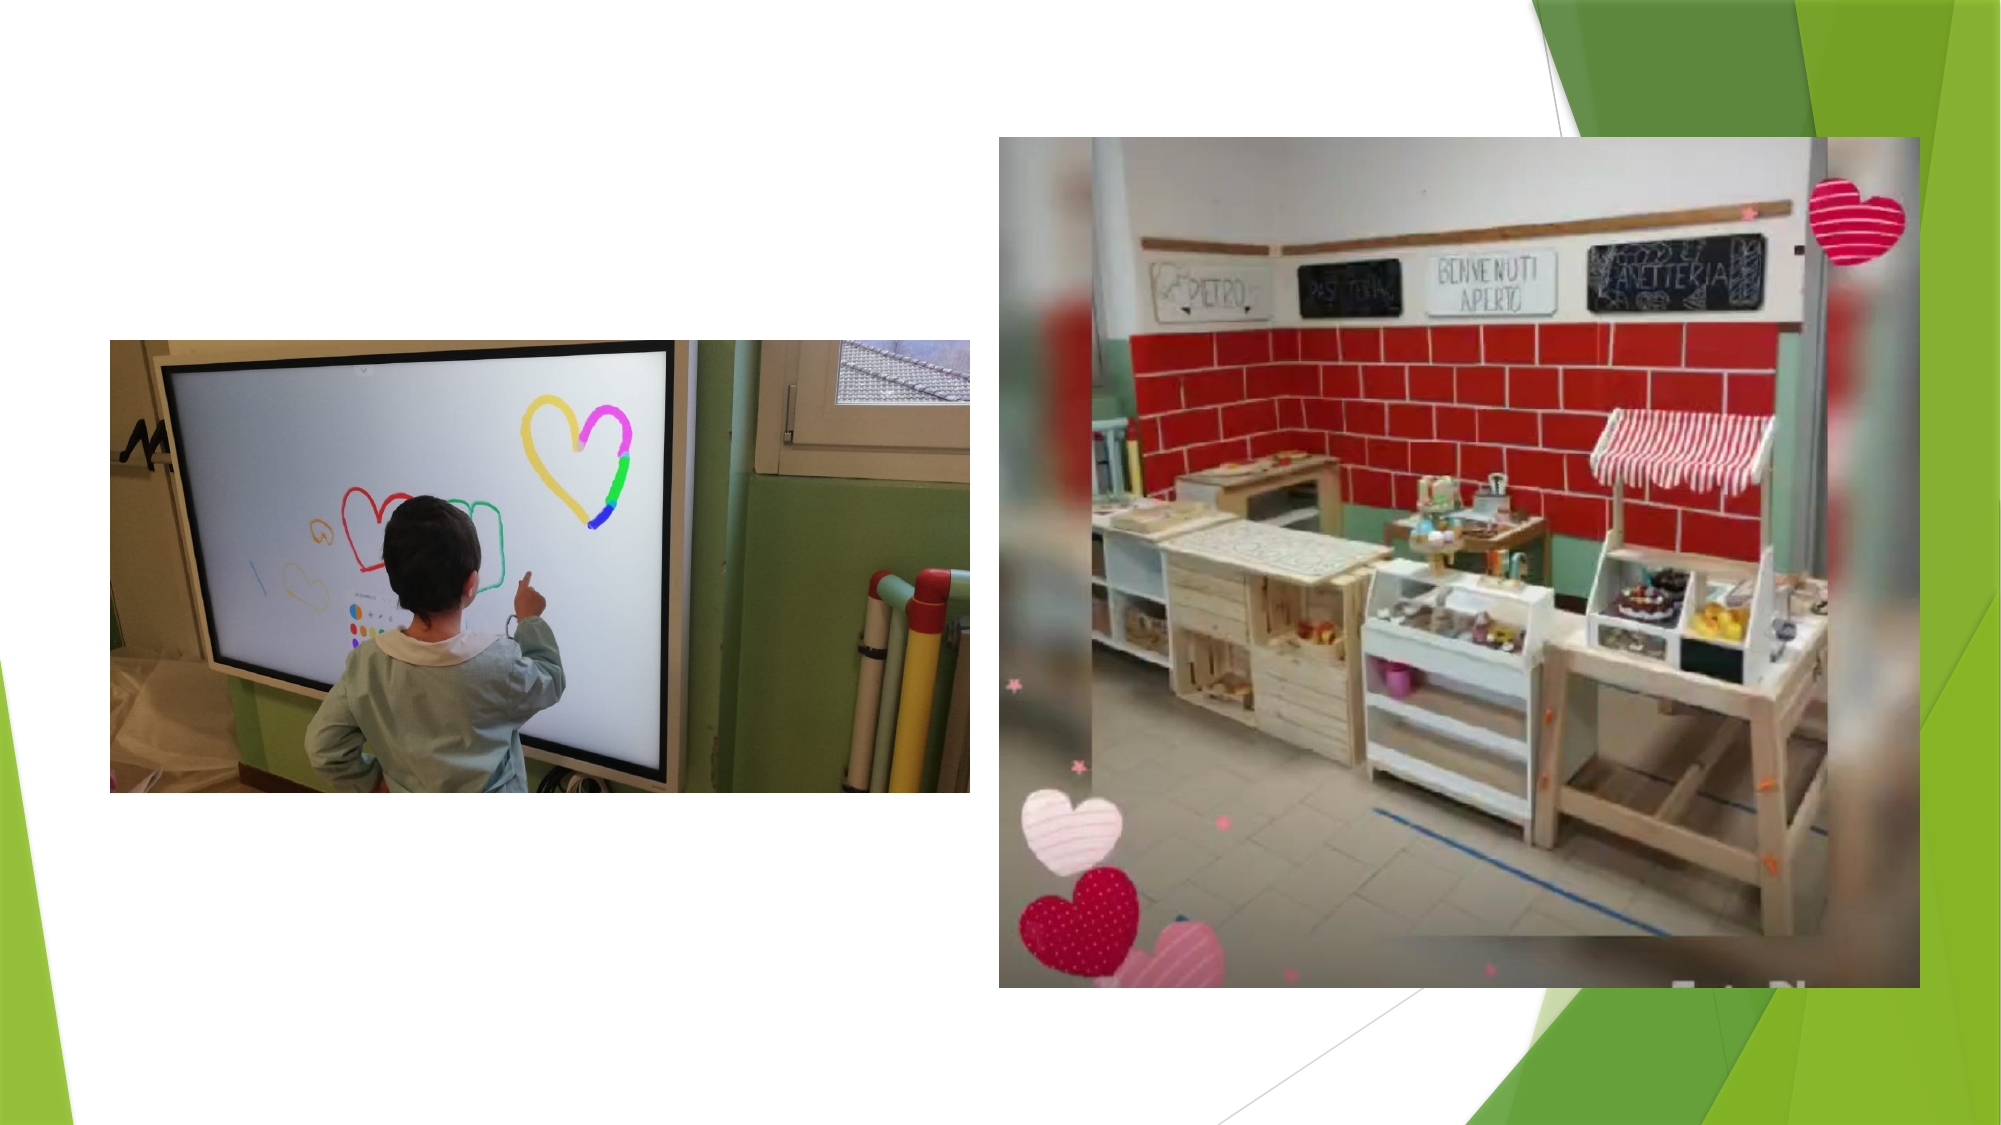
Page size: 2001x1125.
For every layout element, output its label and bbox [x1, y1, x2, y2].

picture [109, 339, 971, 794]
picture [999, 136, 1920, 988]
